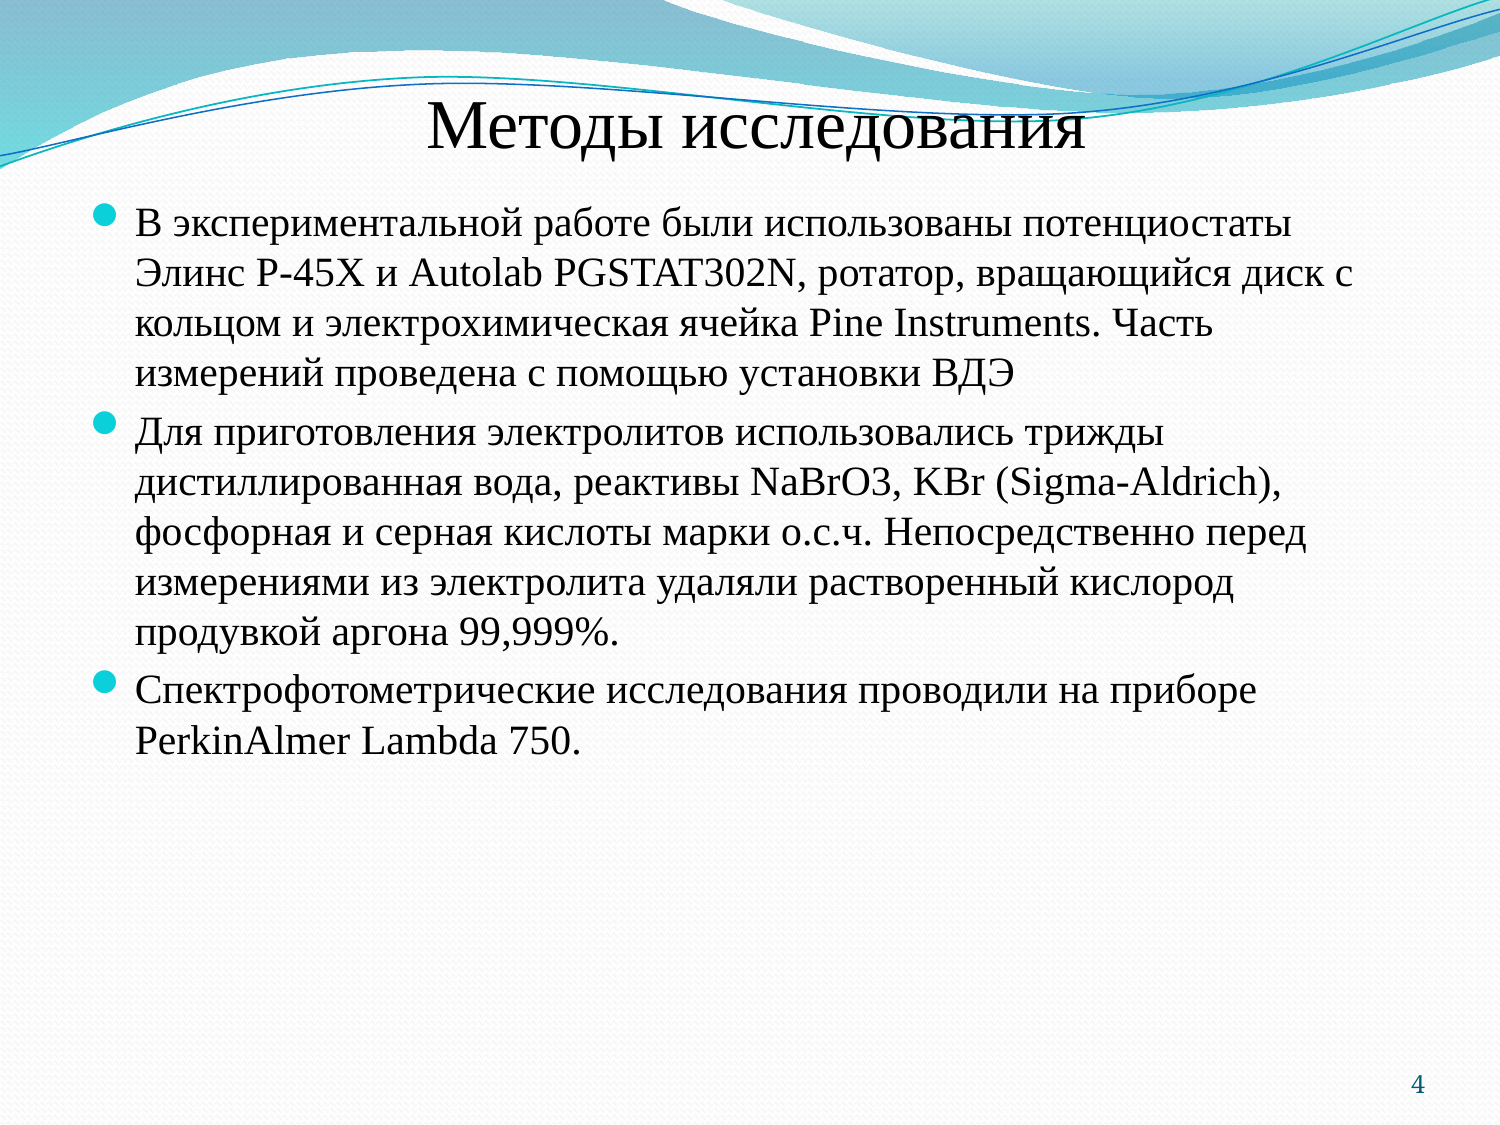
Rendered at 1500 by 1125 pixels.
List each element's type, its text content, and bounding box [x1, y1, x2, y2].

slide_number 4 [1299, 1042, 1425, 1103]
list В экспериментальной работе были использованы потенциостаты Элинс P-45X и Autolab PGSTAT302N, ротатор, вращающийся диск с кольцом и электрохимическая ячейка Pine Instruments. Часть измерений проведена с помощью установки ВДЭ Для приготовления электролитов использовались трижды дистиллированная вода, реактивы NaBrO3, KBr (Sigma-Aldrich), фосфорная и серная кислоты марки о.с.ч. Непосредственно перед измерениями из электролита удаляли растворенный кислород продувкой аргона 99,999%. Спектрофотометрические исследования проводили на приборе PerkinAlmer Lambda 750. [75, 187, 1425, 1038]
title Методы исследования [82, 70, 1432, 163]
